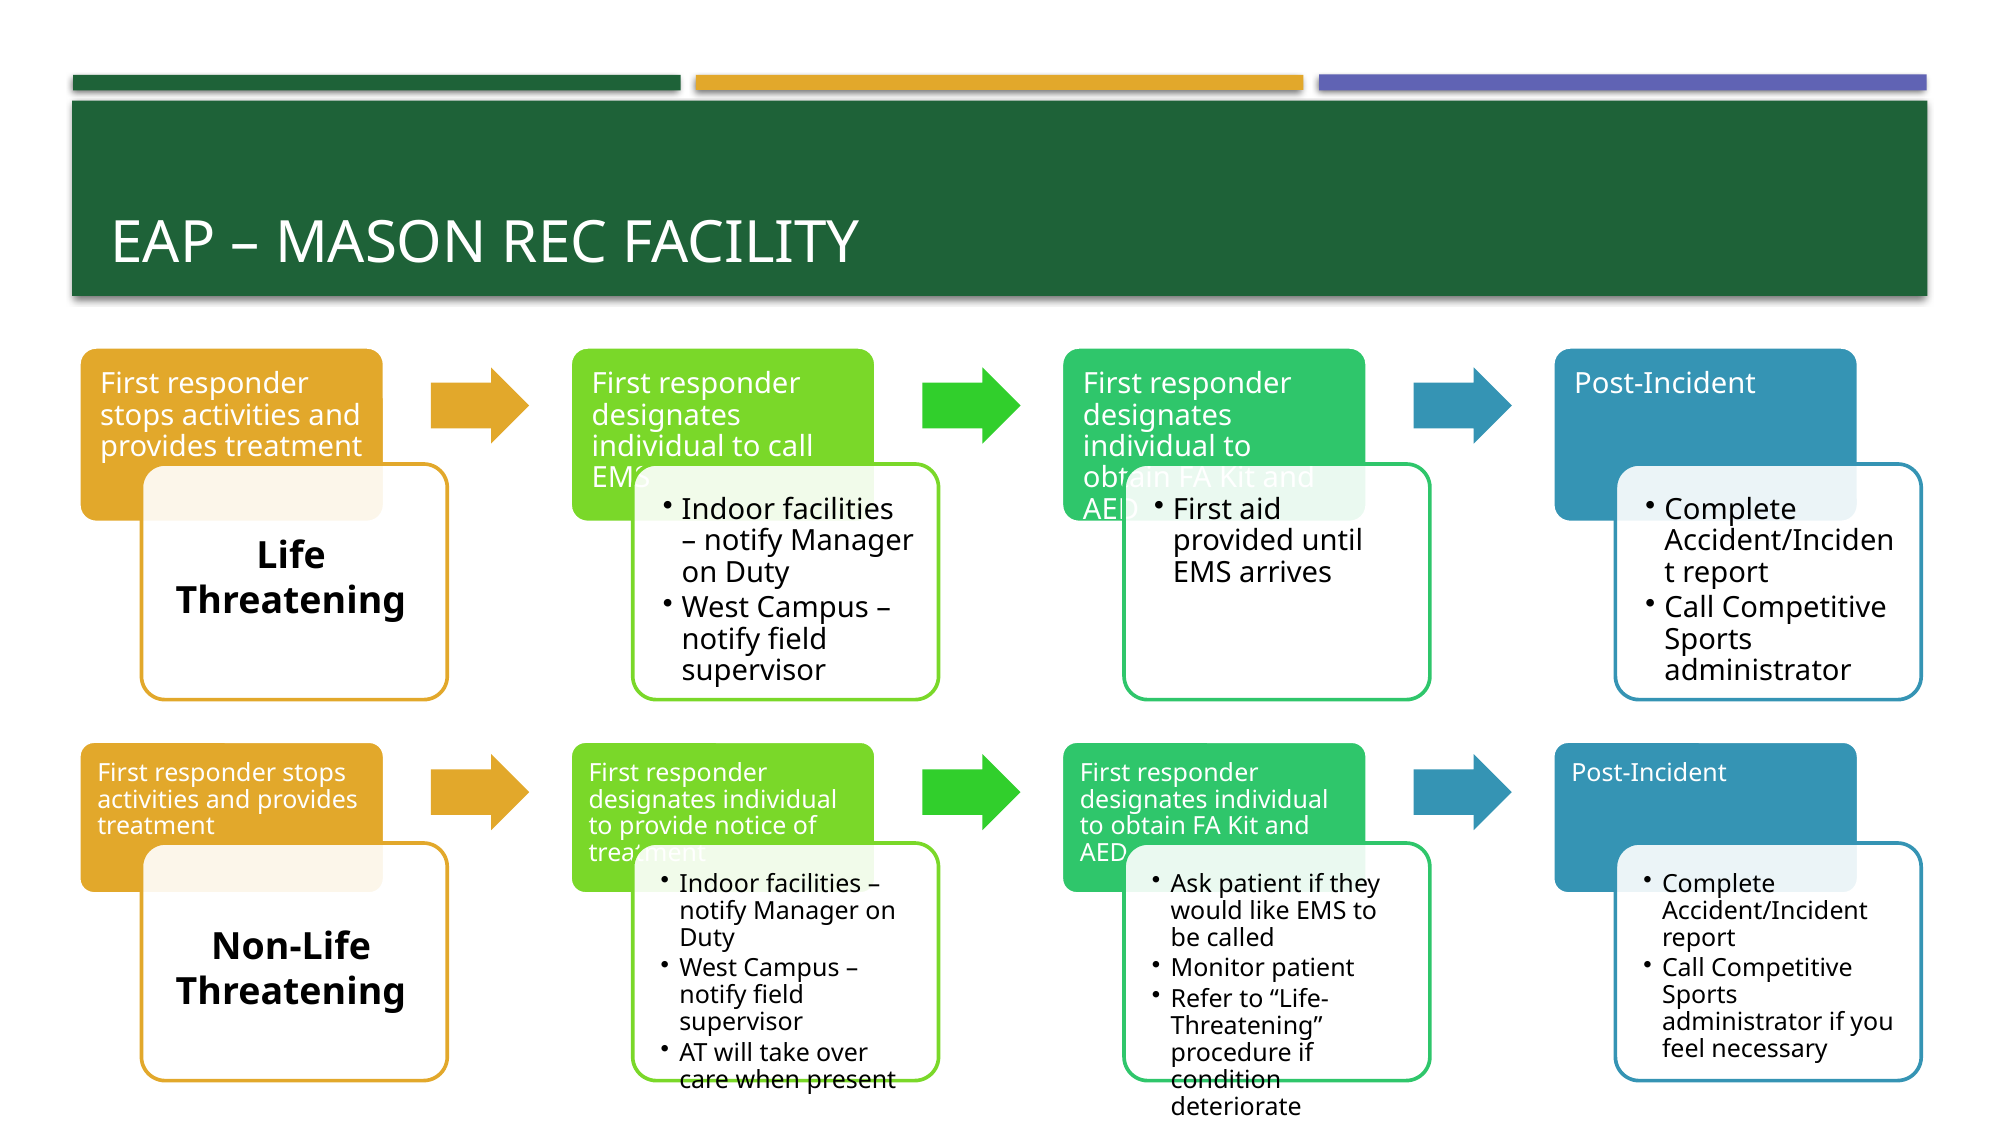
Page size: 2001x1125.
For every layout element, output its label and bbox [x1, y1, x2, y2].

text_box [78, 465, 1922, 1125]
text_box [78, 78, 1922, 464]
